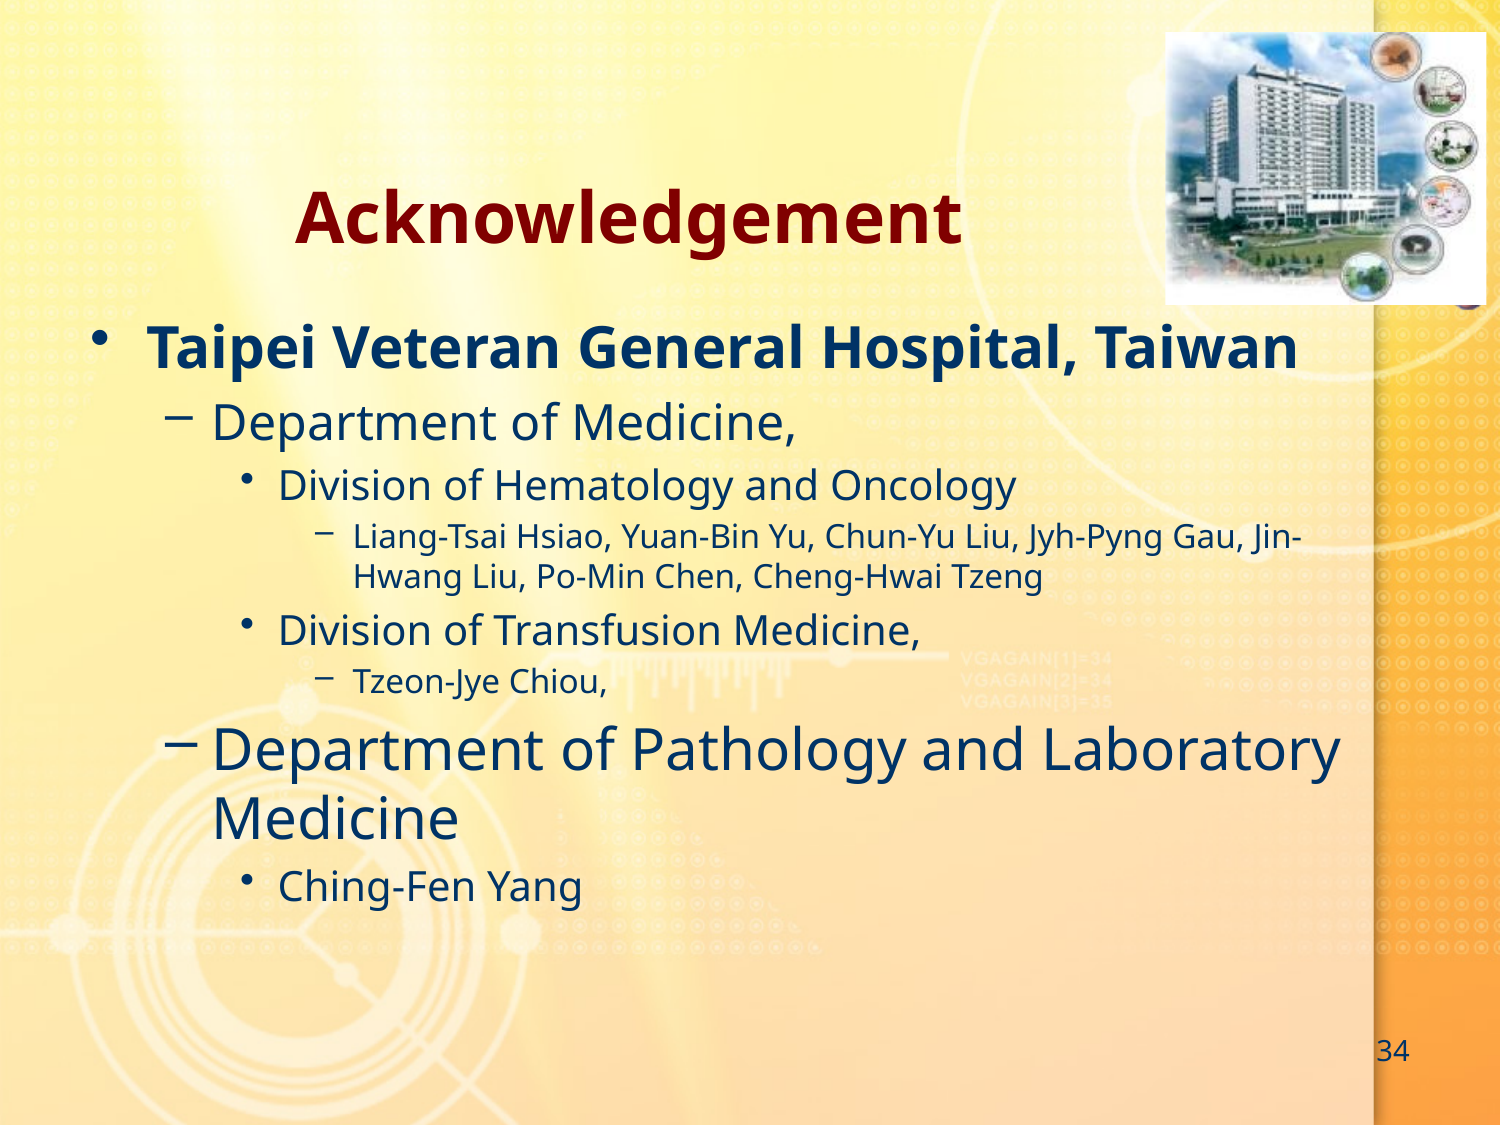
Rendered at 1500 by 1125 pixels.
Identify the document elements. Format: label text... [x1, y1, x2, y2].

slide_number 34 [1074, 1024, 1426, 1103]
title Acknowledgement [0, 163, 1278, 352]
list Taipei Veteran General Hospital, Taiwan Department of Medicine, Division of Hematology and Oncology Liang-Tsai Hsiao, Yuan-Bin Yu, Chun-Yu Liu, Jyh-Pyng Gau, Jin-Hwang Liu, Po-Min Chen, Cheng-Hwai Tzeng Division of Transfusion Medicine, Tzeon-Jye Chiou, Department of Pathology and Laboratory Medicine Ching-Fen Yang [74, 302, 1365, 1006]
picture [0, 0, 1500, 1125]
